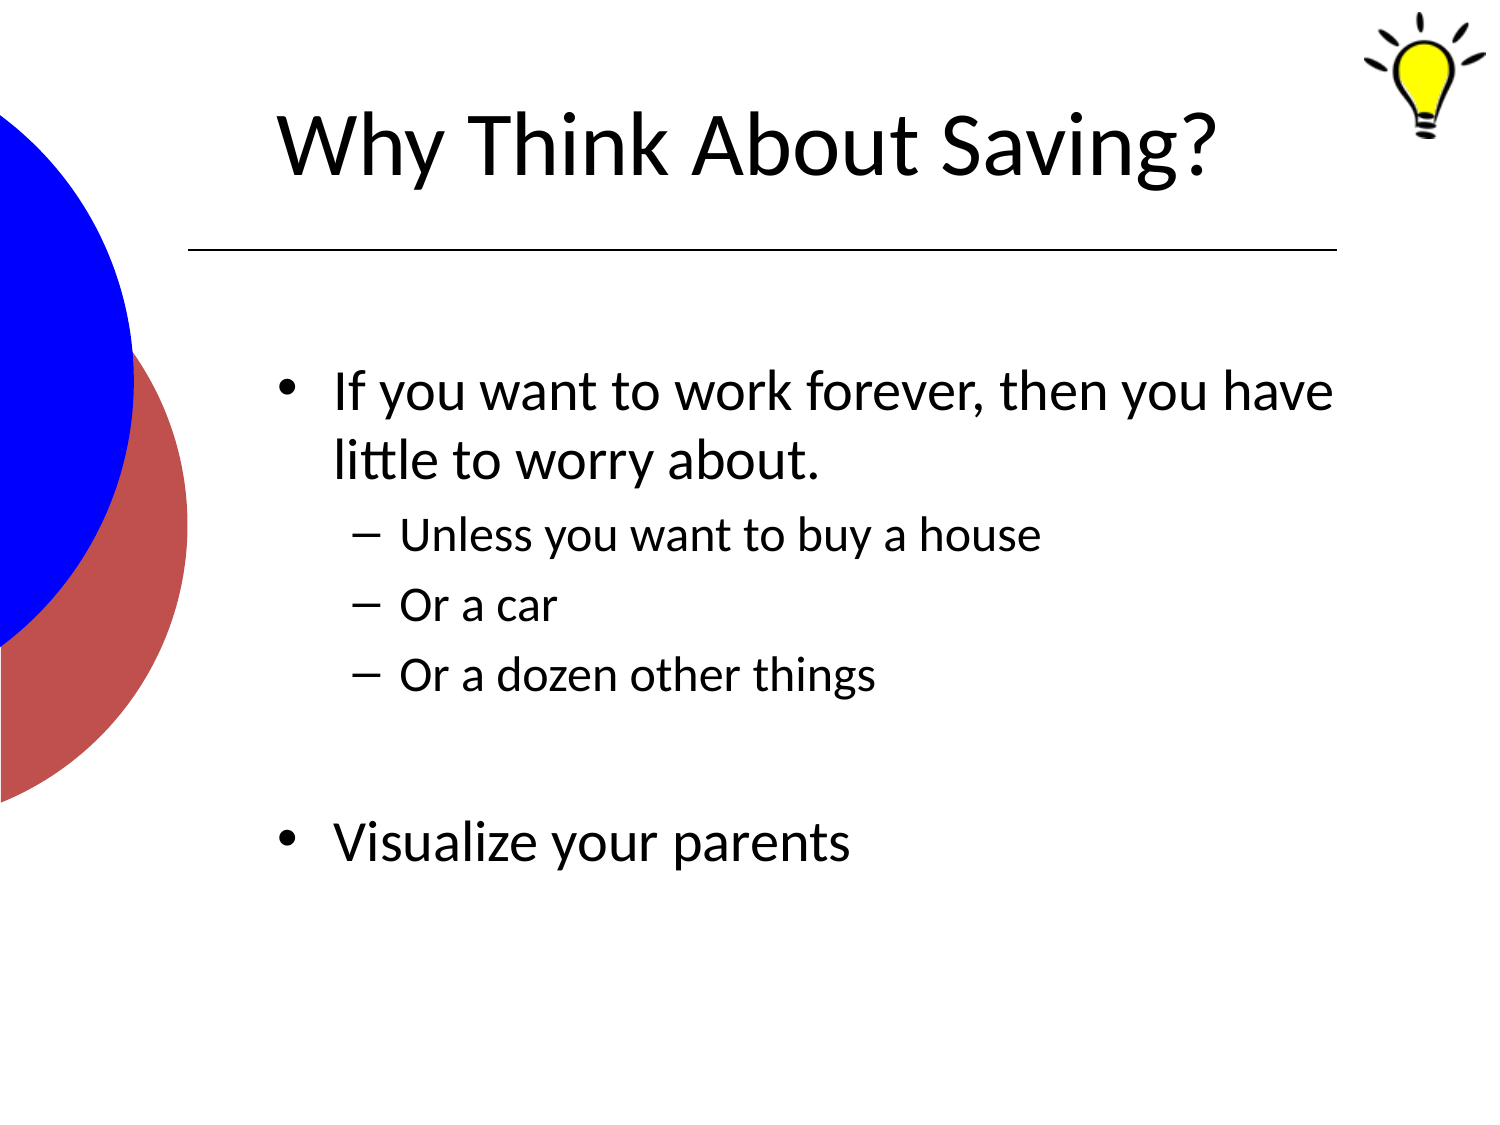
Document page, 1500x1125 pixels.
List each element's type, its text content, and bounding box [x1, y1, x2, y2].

list If you want to work forever, then you have little to worry about. Unless you want to buy a house Or a car Or a dozen other things Visualize your parents [262, 262, 1425, 1005]
title Why Think About Saving? [75, 45, 1425, 233]
picture [1364, 11, 1486, 139]
